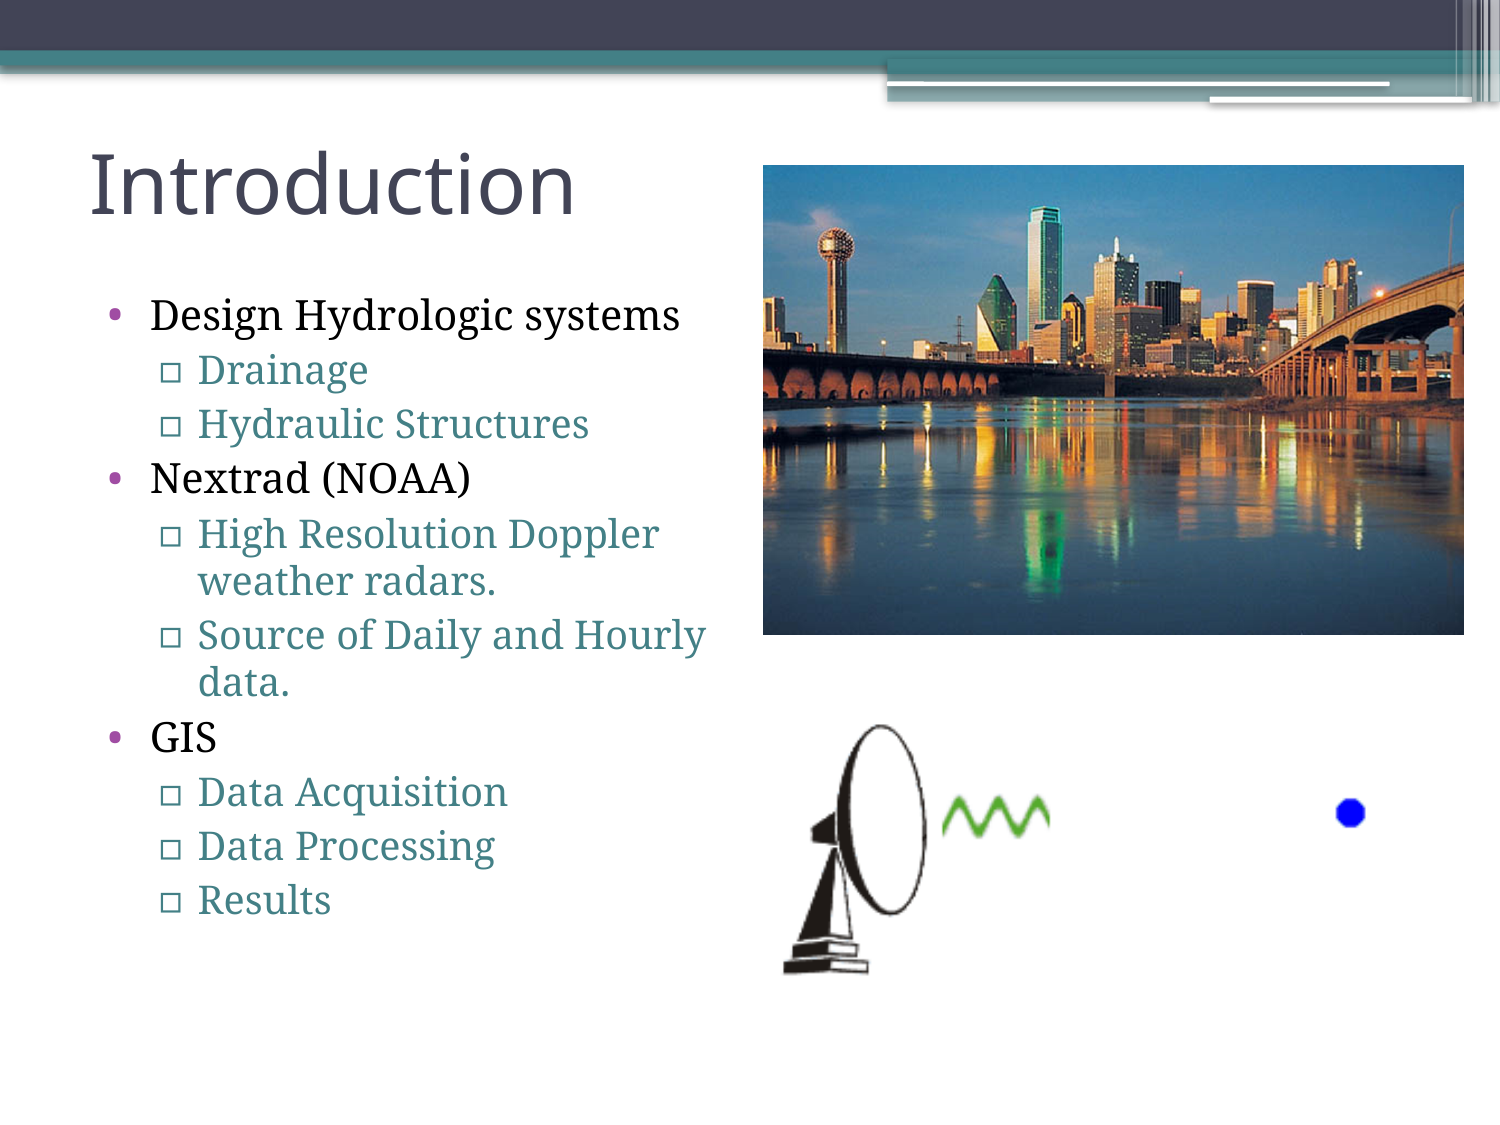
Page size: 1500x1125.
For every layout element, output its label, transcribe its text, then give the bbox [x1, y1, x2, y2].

picture [761, 163, 1465, 636]
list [773, 655, 1453, 1008]
list Design Hydrologic systems Drainage Hydraulic Structures Nextrad (NOAA) High Resolution Doppler weather radars. Source of Daily and Hourly data. GIS Data Acquisition Data Processing Results [75, 281, 738, 1024]
title Introduction [75, 93, 1425, 269]
